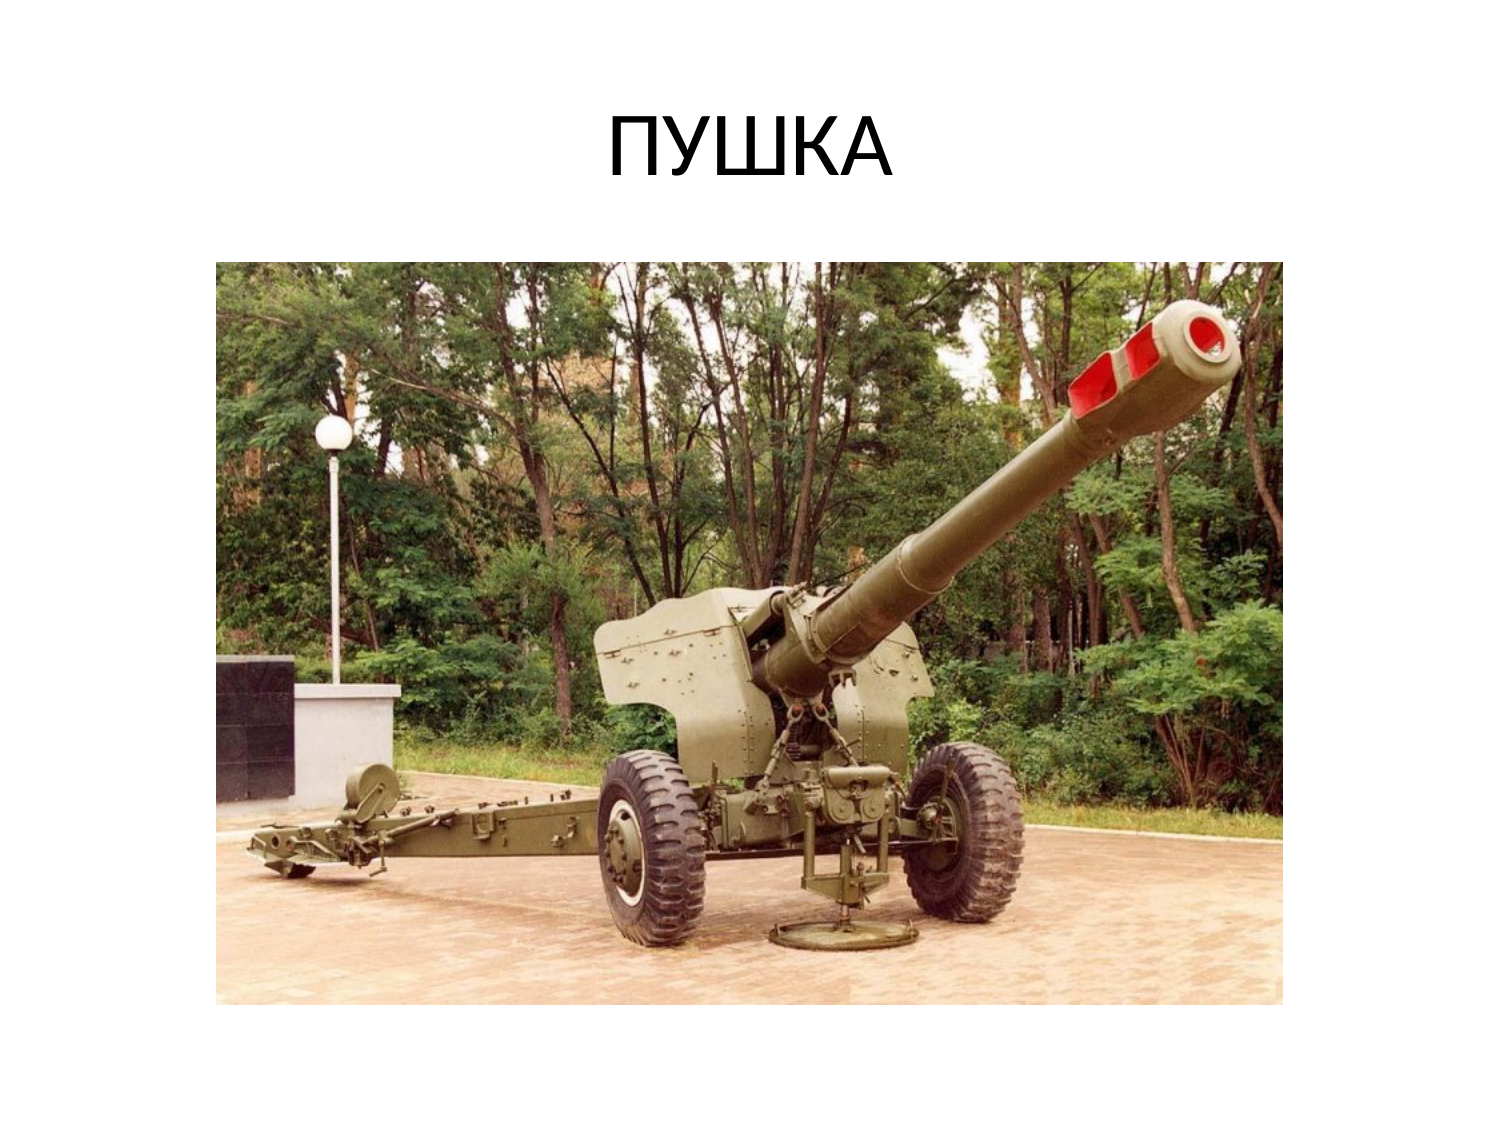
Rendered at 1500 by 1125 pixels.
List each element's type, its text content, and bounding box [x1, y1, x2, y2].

title ПУШКА [74, 44, 1426, 233]
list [216, 262, 1284, 1006]
